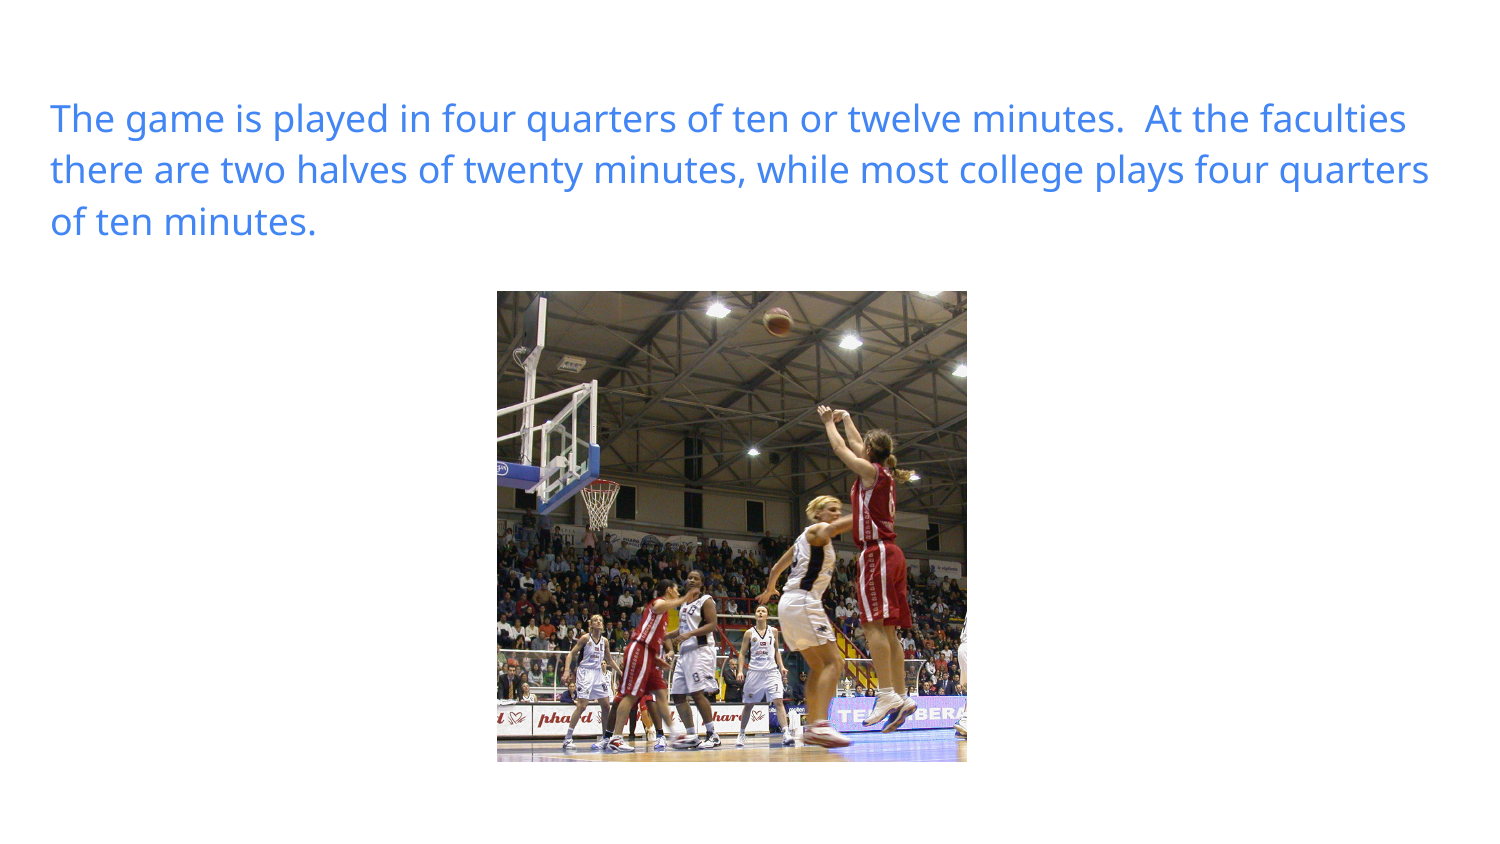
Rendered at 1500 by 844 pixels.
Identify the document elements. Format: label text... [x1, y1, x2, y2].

list The game is played in four quarters of ten or twelve minutes. At the faculties there are two halves of twenty minutes, while most college plays four quarters of ten minutes. [35, 72, 1465, 634]
picture [497, 291, 967, 762]
